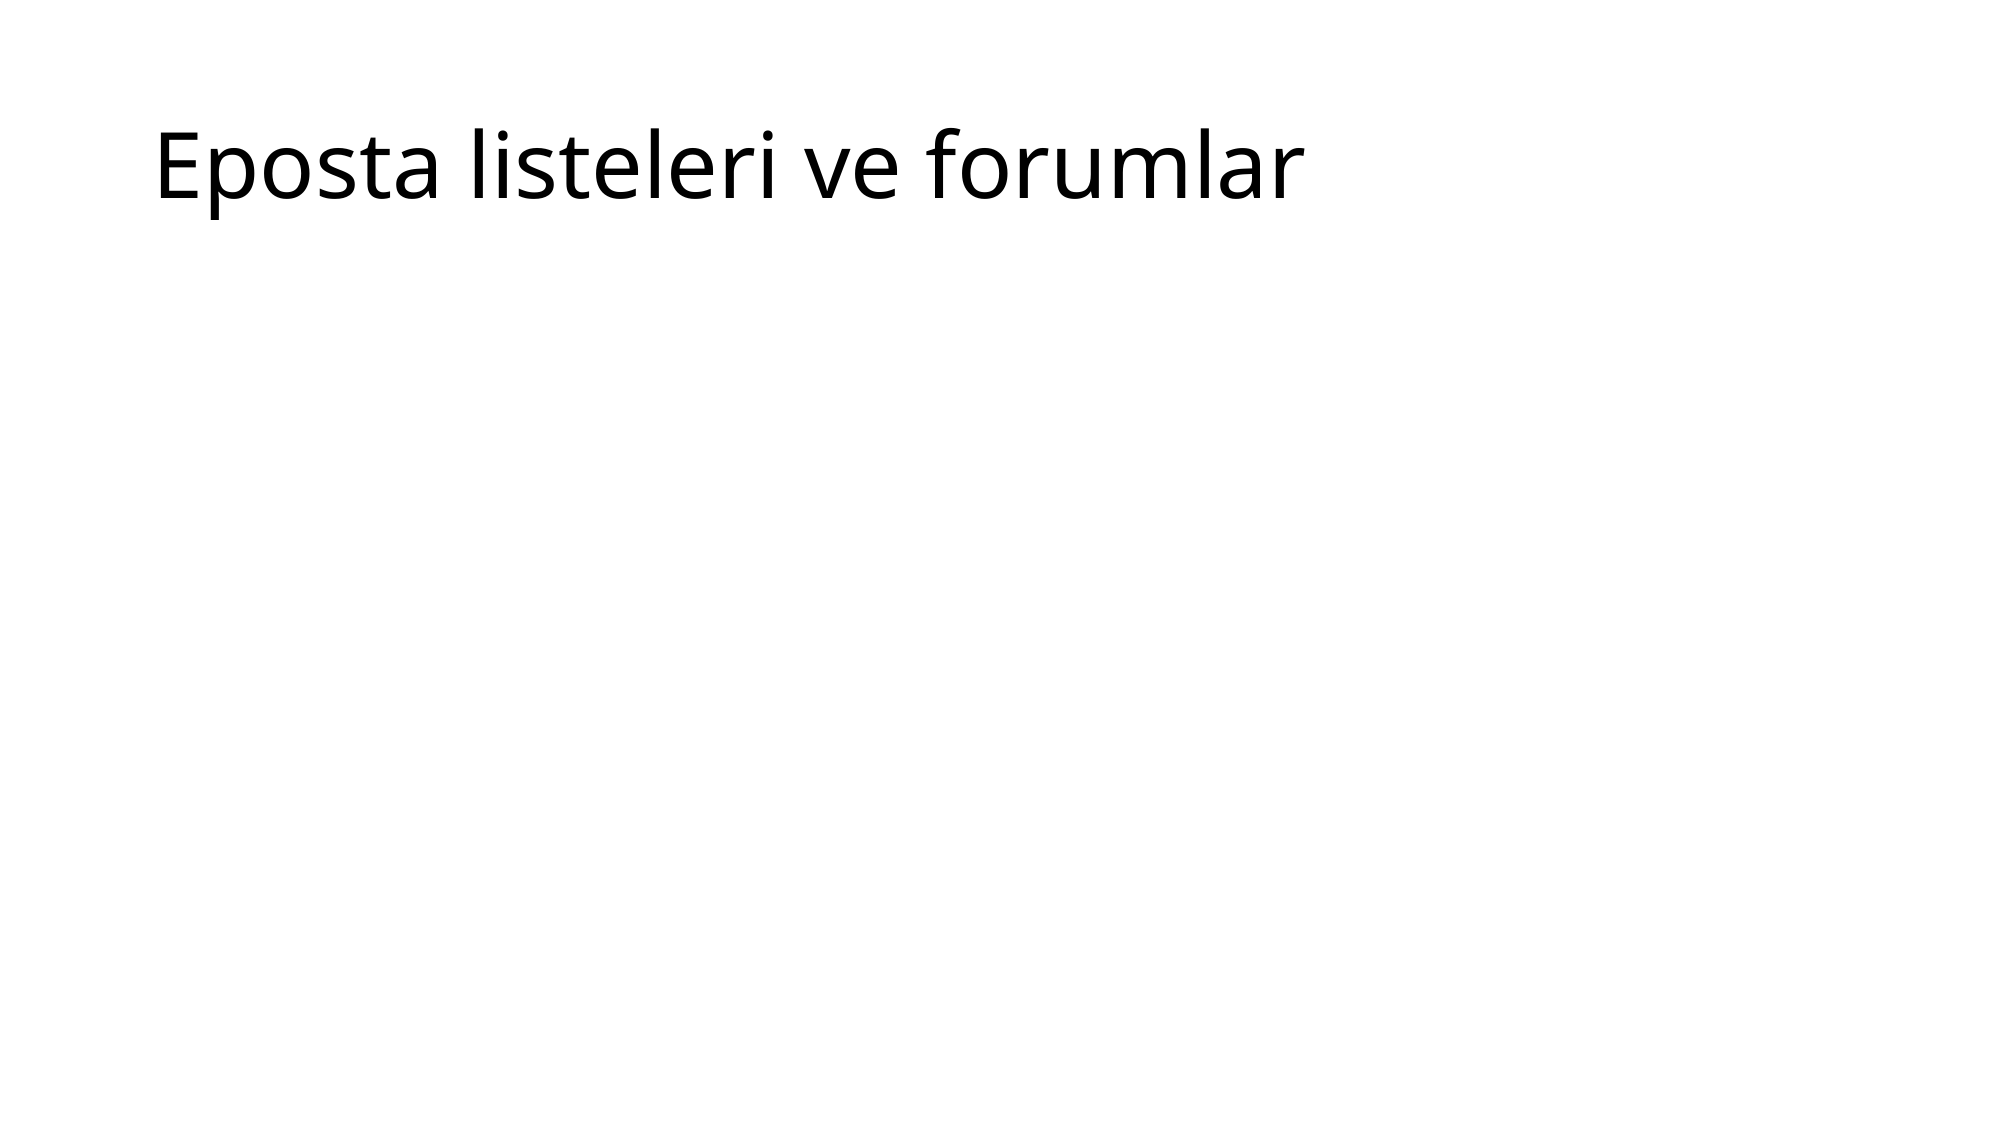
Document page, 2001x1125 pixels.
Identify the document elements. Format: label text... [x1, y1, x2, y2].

title Eposta listeleri ve forumlar [137, 59, 1863, 278]
